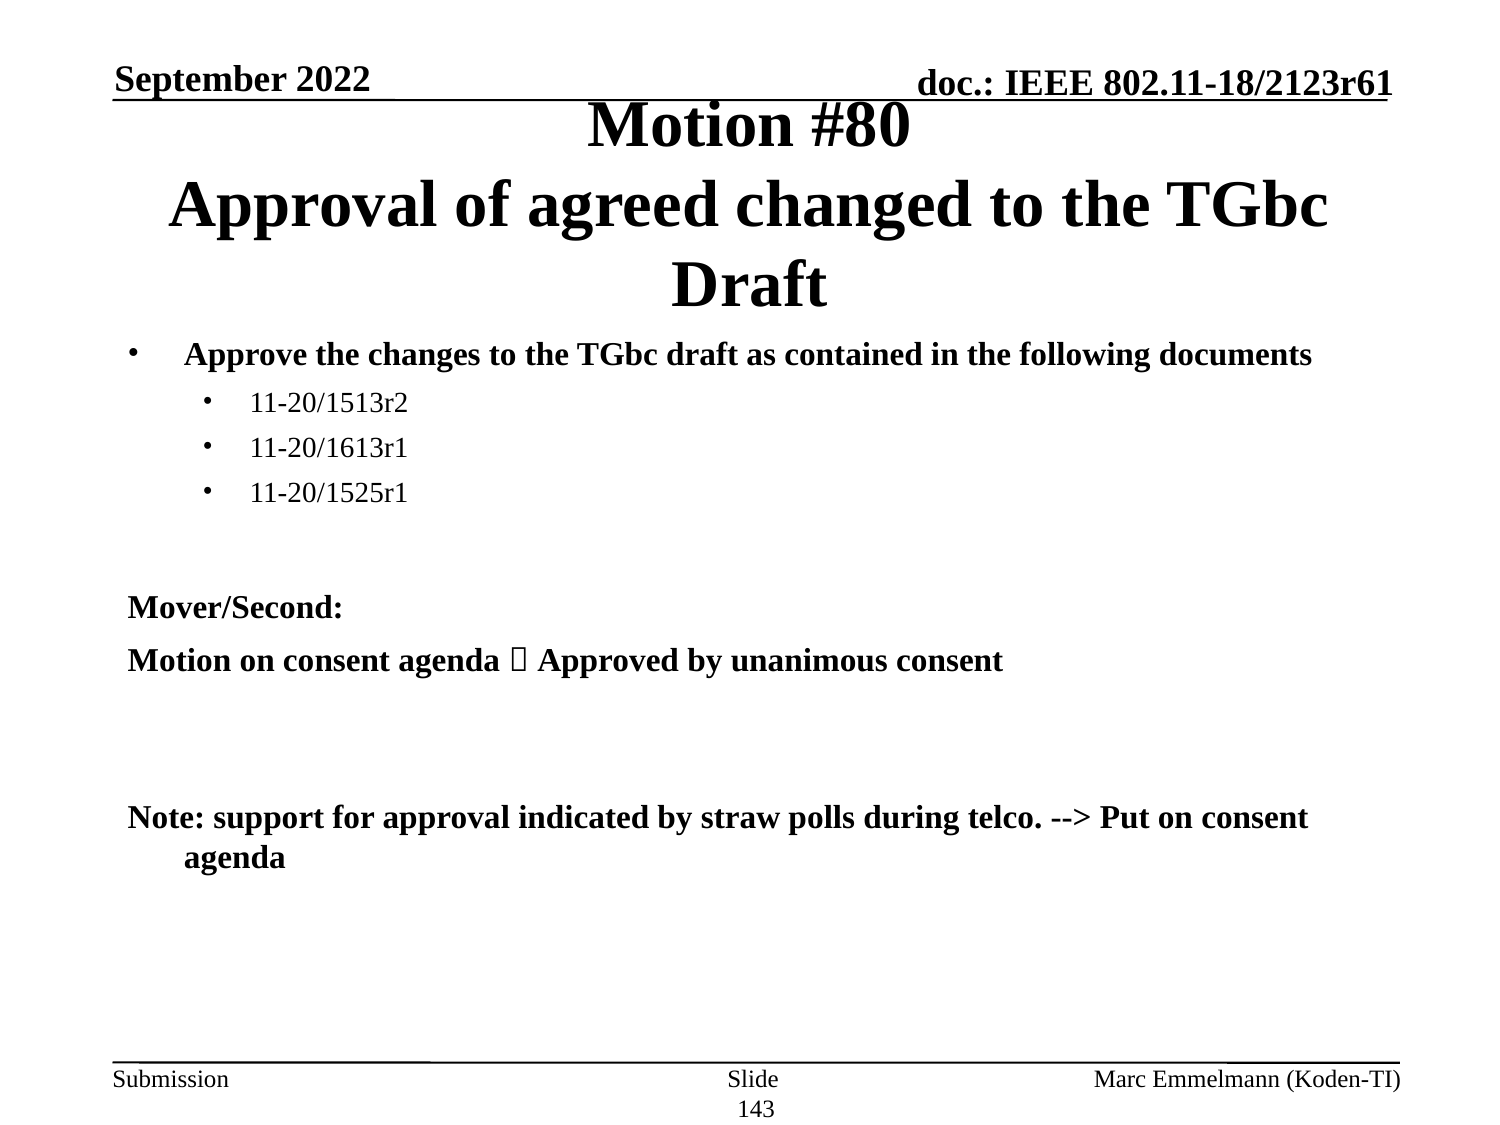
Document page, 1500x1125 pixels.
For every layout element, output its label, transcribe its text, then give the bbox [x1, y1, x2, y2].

title Motion #80 Approval of agreed changed to the TGbc Draft [112, 112, 1388, 288]
list Approve the changes to the TGbc draft as contained in the following documents 11-20/1513r2 11-20/1613r1 11-20/1525r1 Mover/Second: Motion on consent agenda  Approved by unanimous consent Note: support for approval indicated by straw polls during telco. --> Put on consent agenda [112, 324, 1388, 1000]
slide_number Slide 143 [712, 1061, 800, 1123]
footer Marc Emmelmann (Koden-TI) [878, 1061, 1402, 1093]
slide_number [114, 54, 423, 100]
